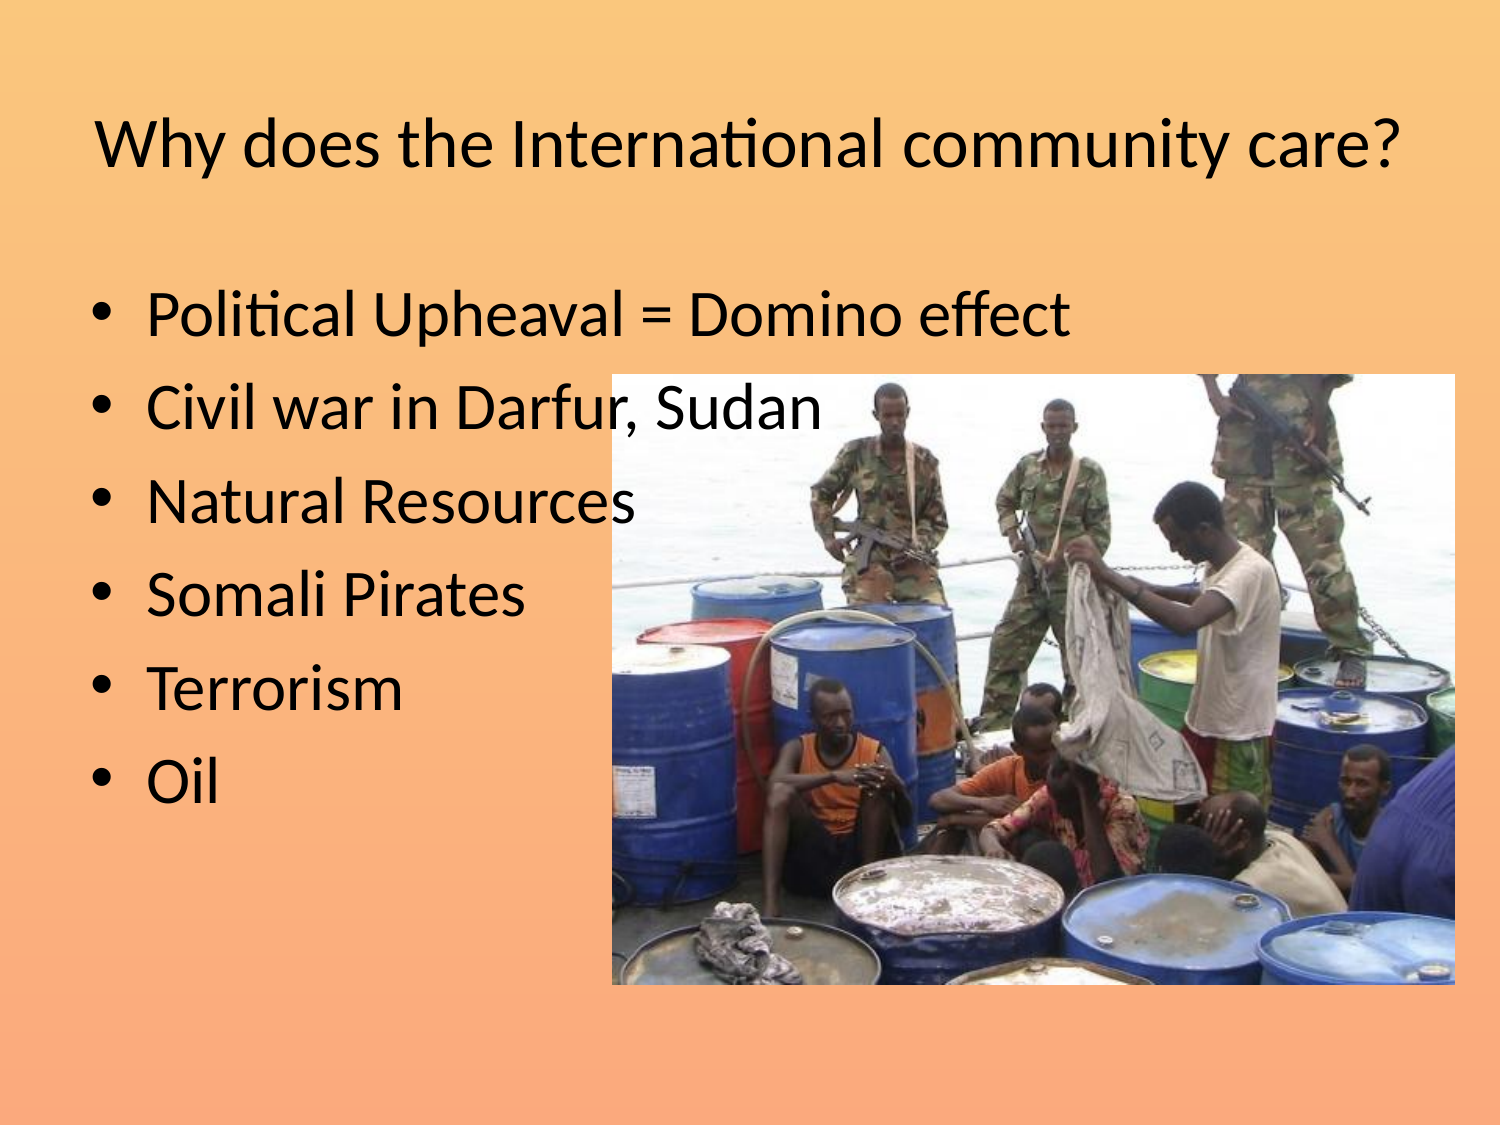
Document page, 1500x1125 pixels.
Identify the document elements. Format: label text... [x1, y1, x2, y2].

picture [612, 374, 1455, 985]
title Why does the International community care? [75, 45, 1425, 233]
list Political Upheaval = Domino effect Civil war in Darfur, Sudan Natural Resources Somali Pirates Terrorism Oil [75, 262, 1425, 1005]
